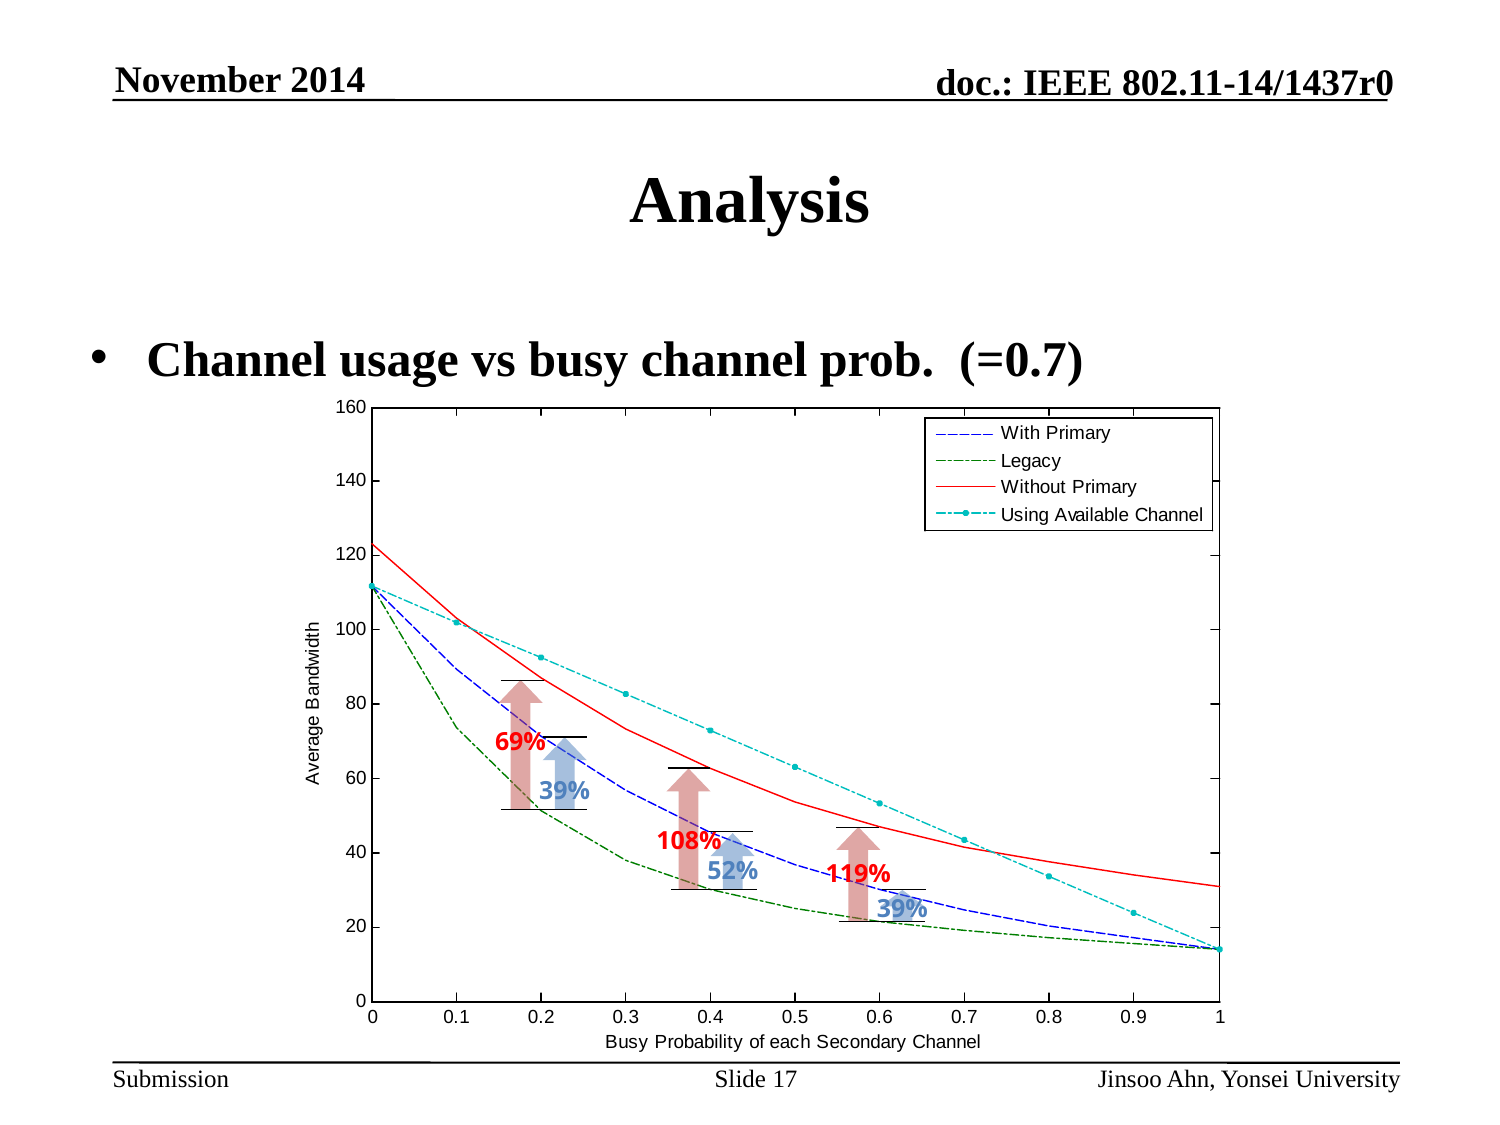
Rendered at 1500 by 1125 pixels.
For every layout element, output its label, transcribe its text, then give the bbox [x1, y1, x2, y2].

title Analysis [74, 101, 1426, 290]
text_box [229, 353, 1324, 1083]
